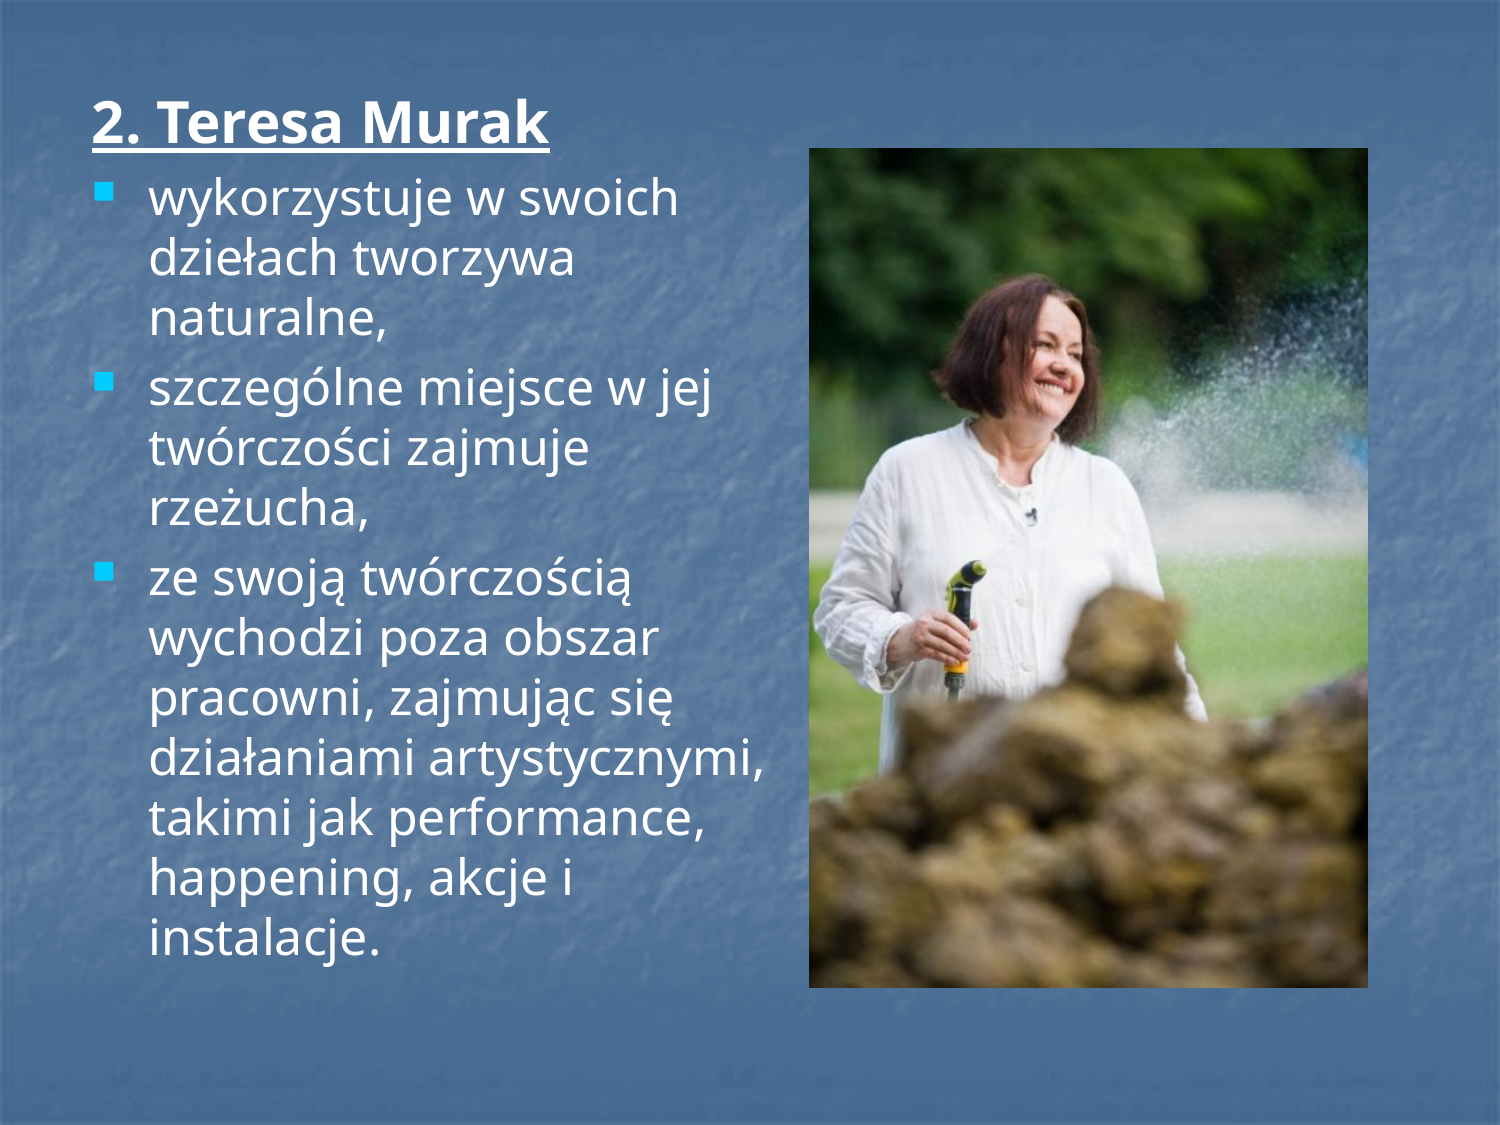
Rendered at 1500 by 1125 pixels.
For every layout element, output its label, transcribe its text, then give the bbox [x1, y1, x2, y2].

list 2. Teresa Murak wykorzystuje w swoich dziełach tworzywa naturalne, szczególne miejsce w jej twórczości zajmuje rzeżucha, ze swoją twórczością wychodzi poza obszar pracowni, zajmując się działaniami artystycznymi, takimi jak performance, happening, akcje i instalacje. [76, 78, 798, 1024]
picture [809, 148, 1368, 988]
